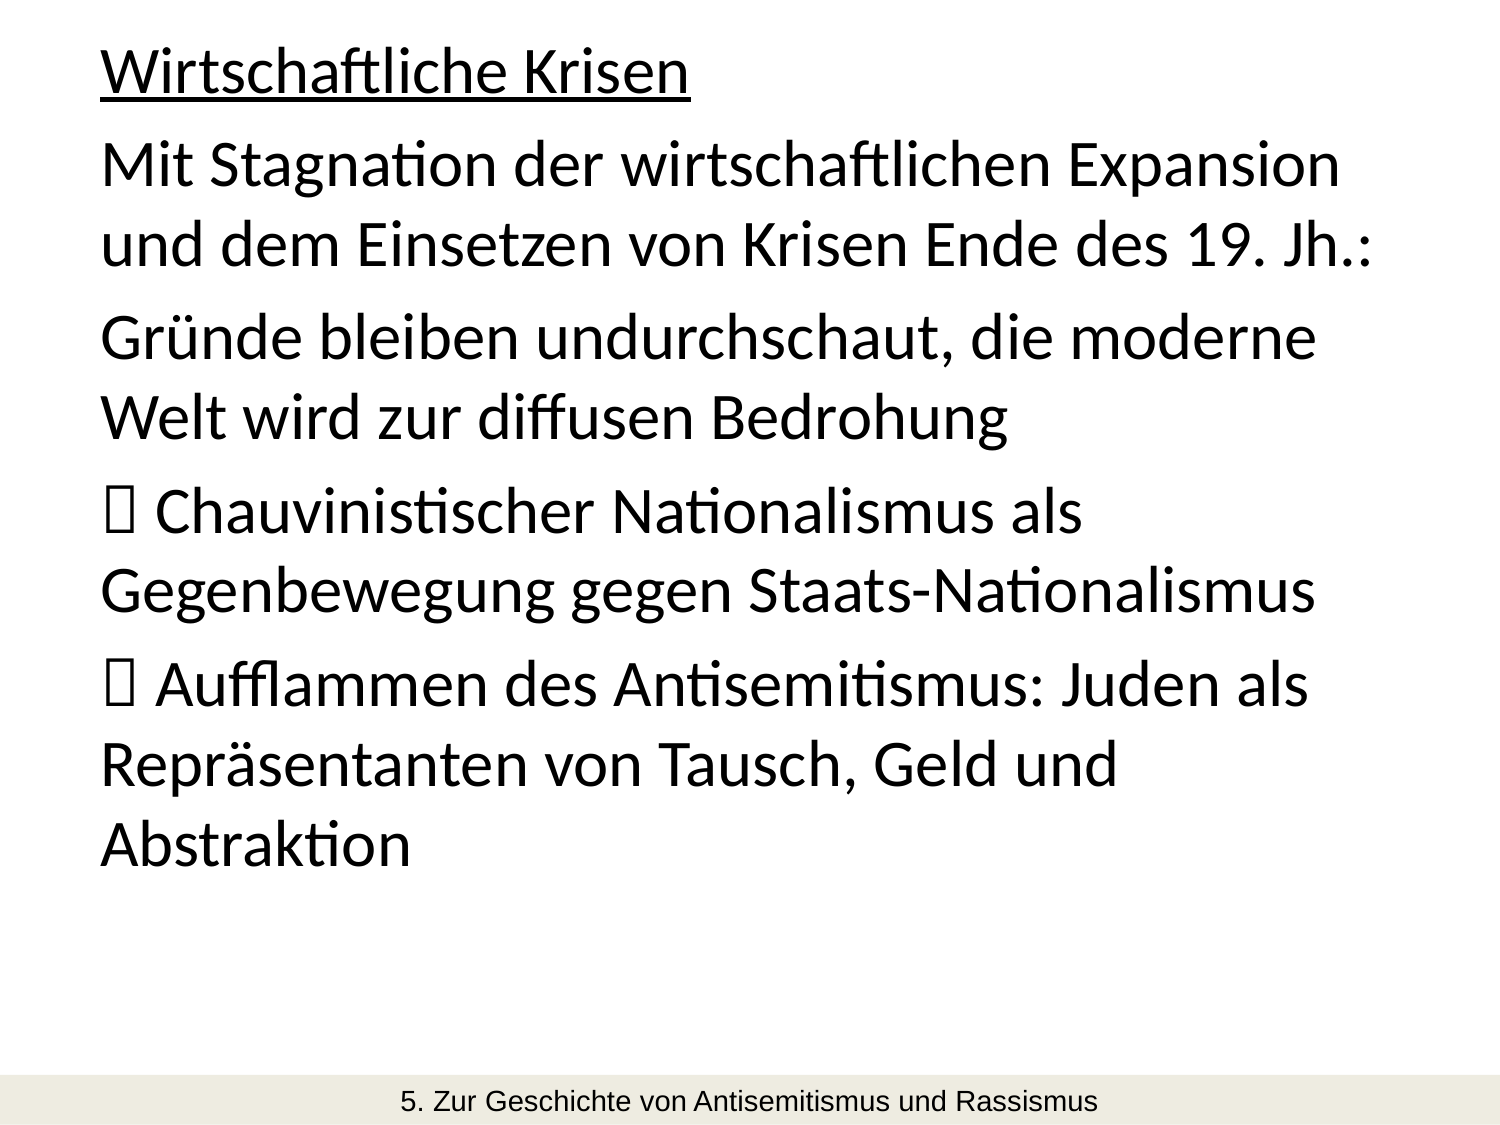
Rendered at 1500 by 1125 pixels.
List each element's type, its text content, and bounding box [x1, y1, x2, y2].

list Wirtschaftliche Krisen Mit Stagnation der wirtschaftlichen Expansion und dem Einsetzen von Krisen Ende des 19. Jh.: Gründe bleiben undurchschaut, die moderne Welt wird zur diffusen Bedrohung  Chauvinistischer Nationalismus als Gegenbewegung gegen Staats-Nationalismus  Aufflammen des Antisemitismus: Juden als Repräsentanten von Tausch, Geld und Abstraktion [85, 19, 1436, 911]
text_box 5. Zur Geschichte von Antisemitismus und Rassismus [0, 1074, 1500, 1125]
